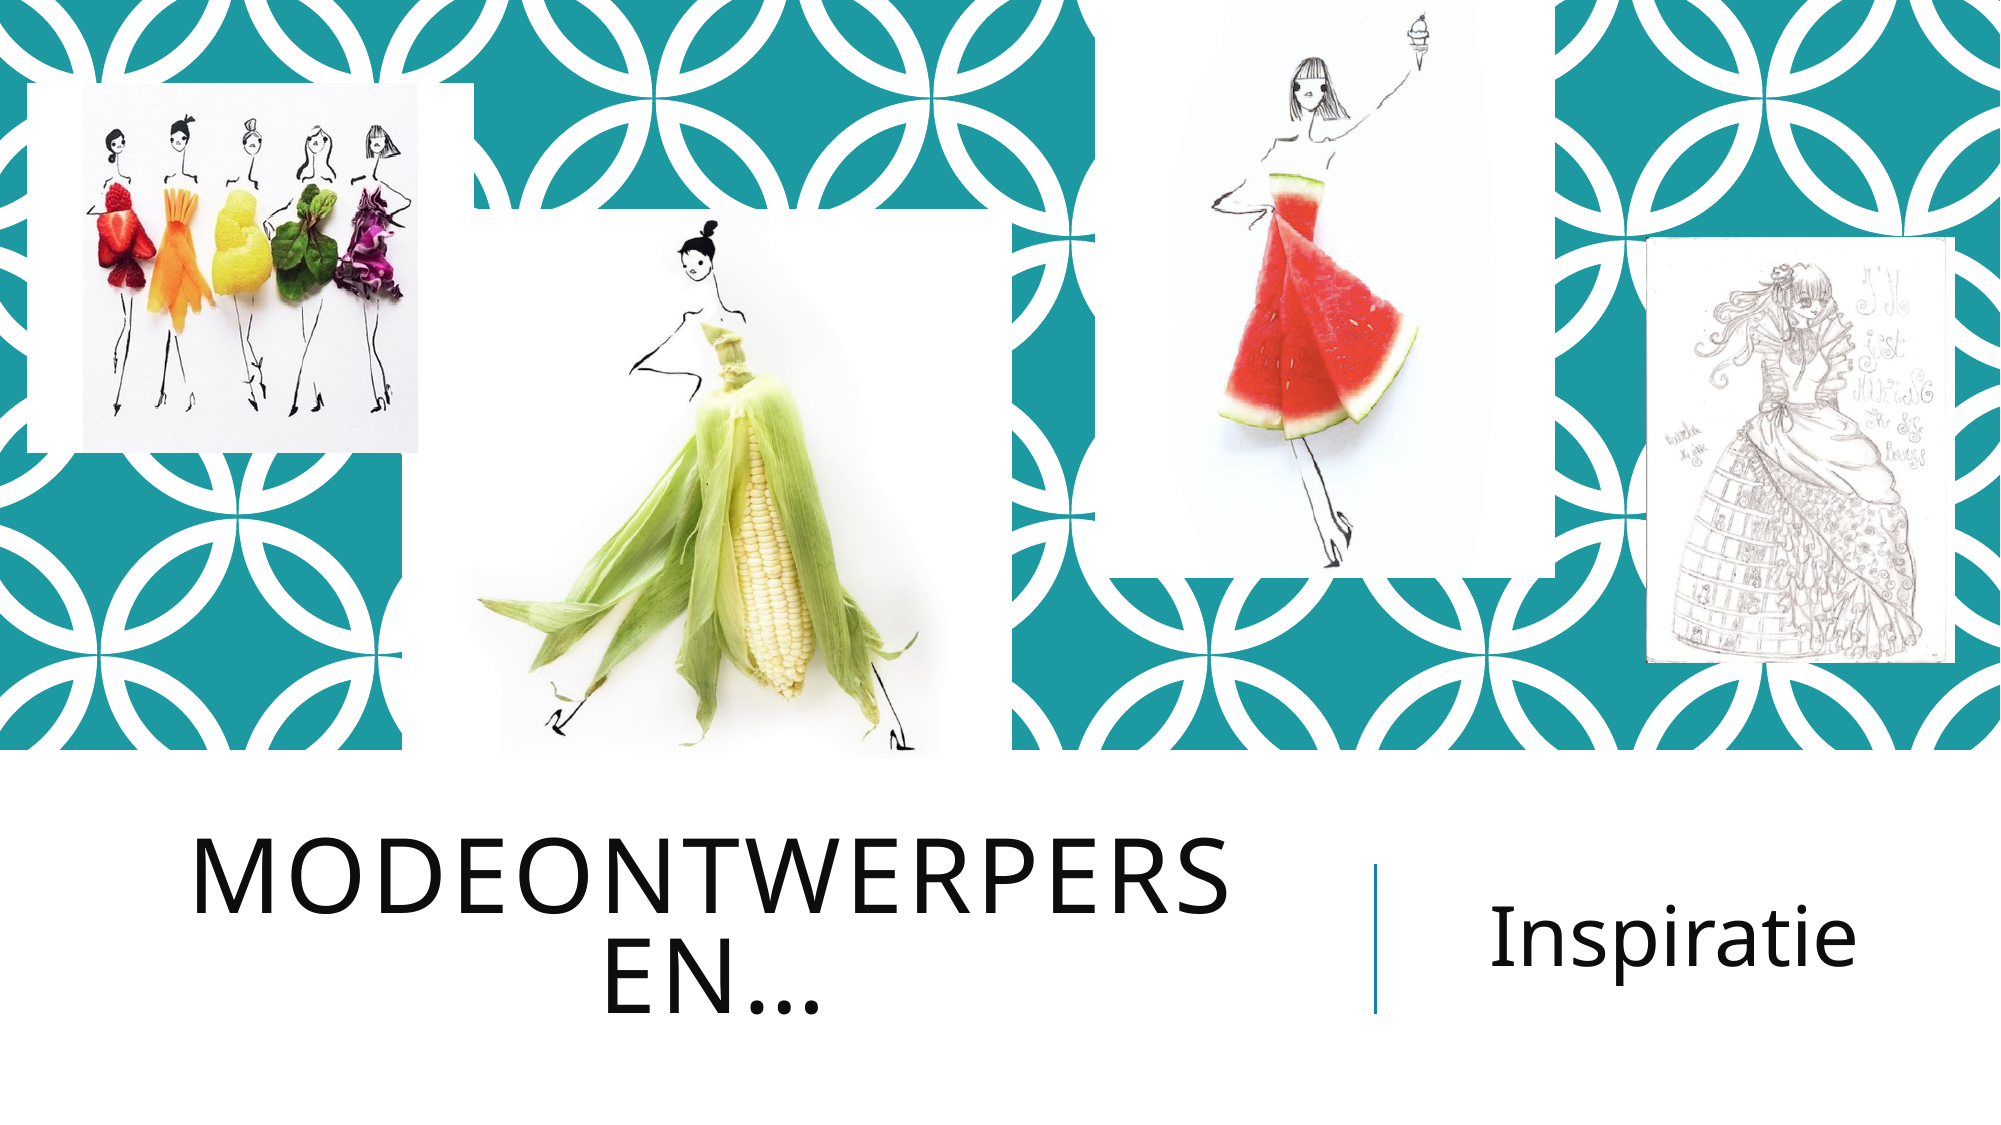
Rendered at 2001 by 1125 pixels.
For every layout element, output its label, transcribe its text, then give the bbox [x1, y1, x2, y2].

title Modeontwerpers en… [75, 813, 1350, 1054]
picture [1646, 237, 1955, 663]
picture [1094, 0, 1555, 579]
picture [26, 83, 1012, 759]
list Inspiratie [1412, 813, 1938, 1054]
